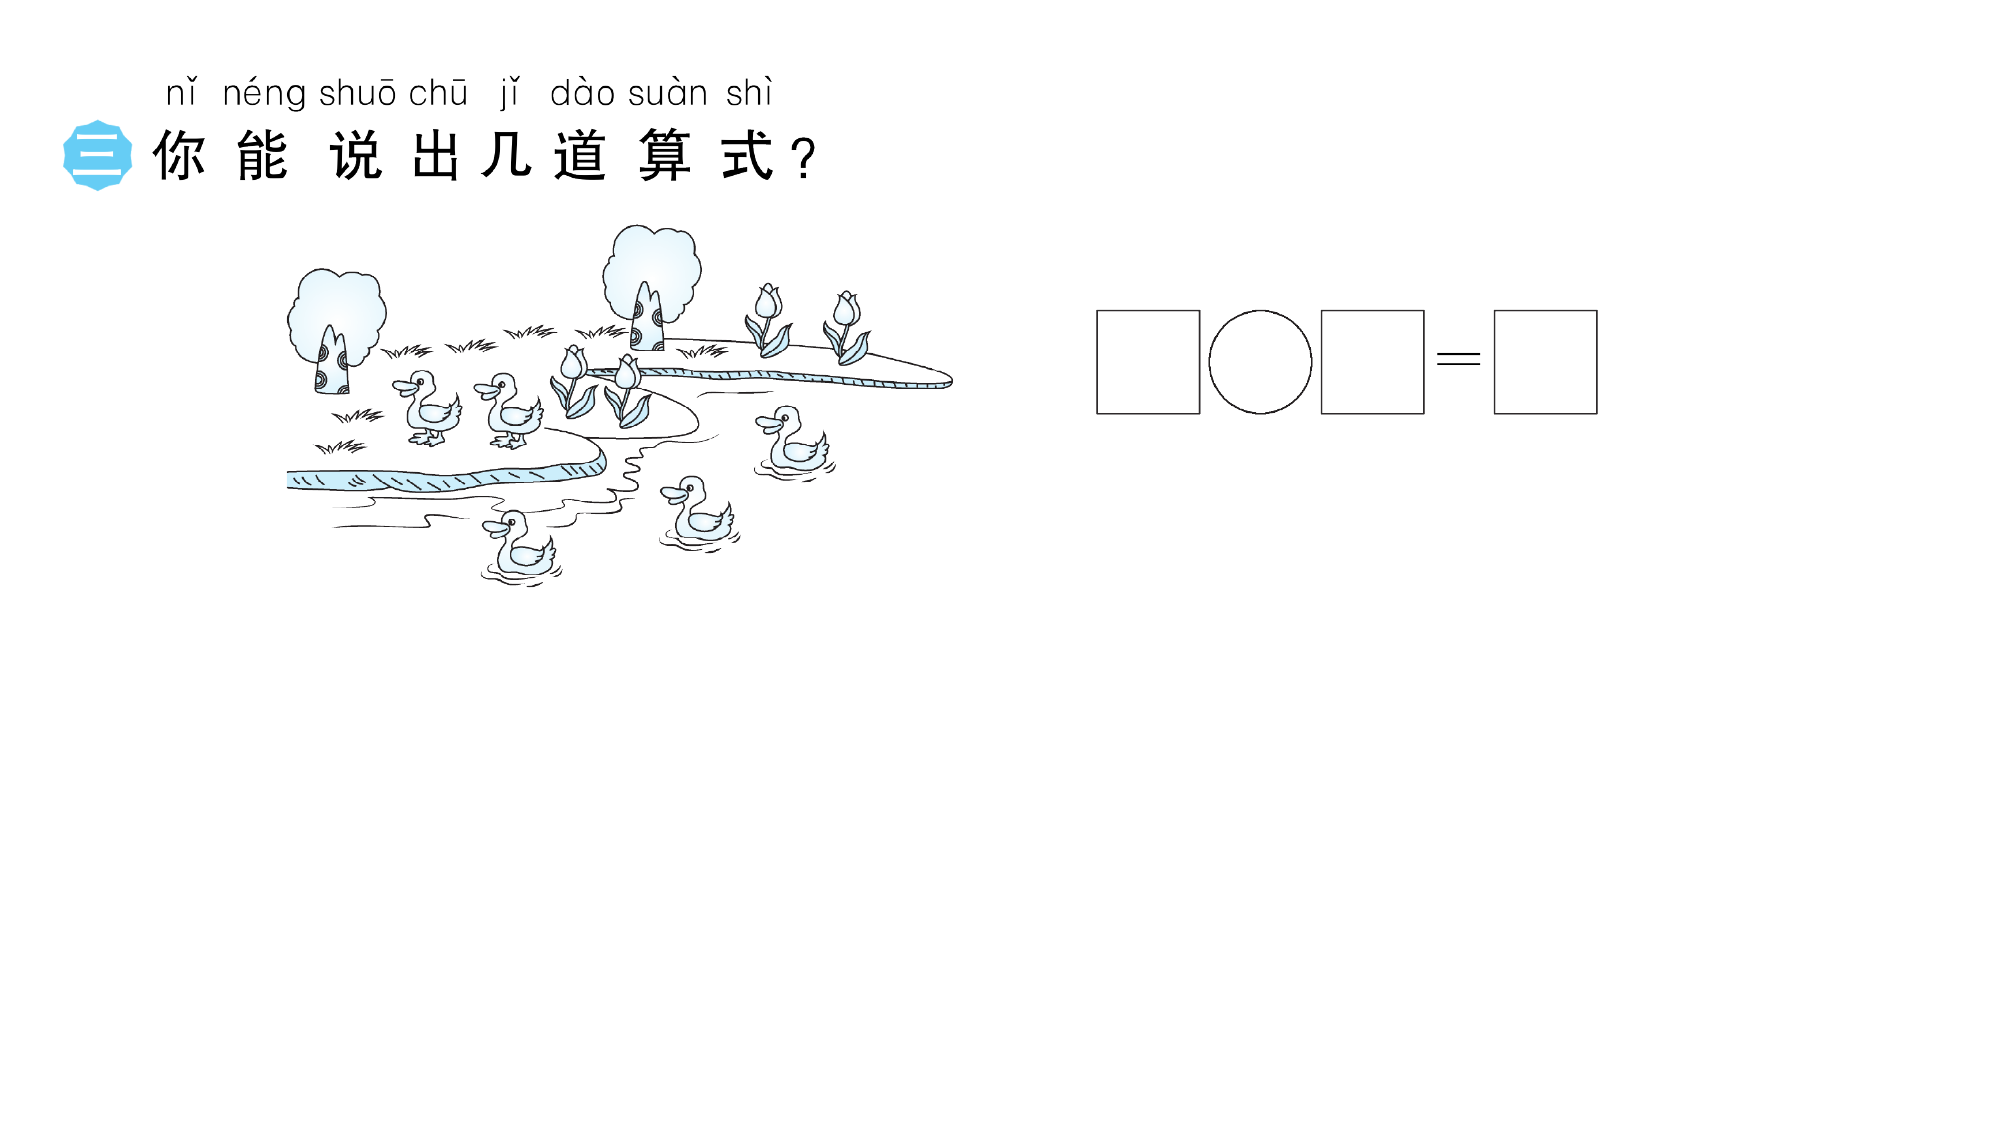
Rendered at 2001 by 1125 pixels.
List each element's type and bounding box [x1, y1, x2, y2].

picture [58, 58, 1949, 609]
